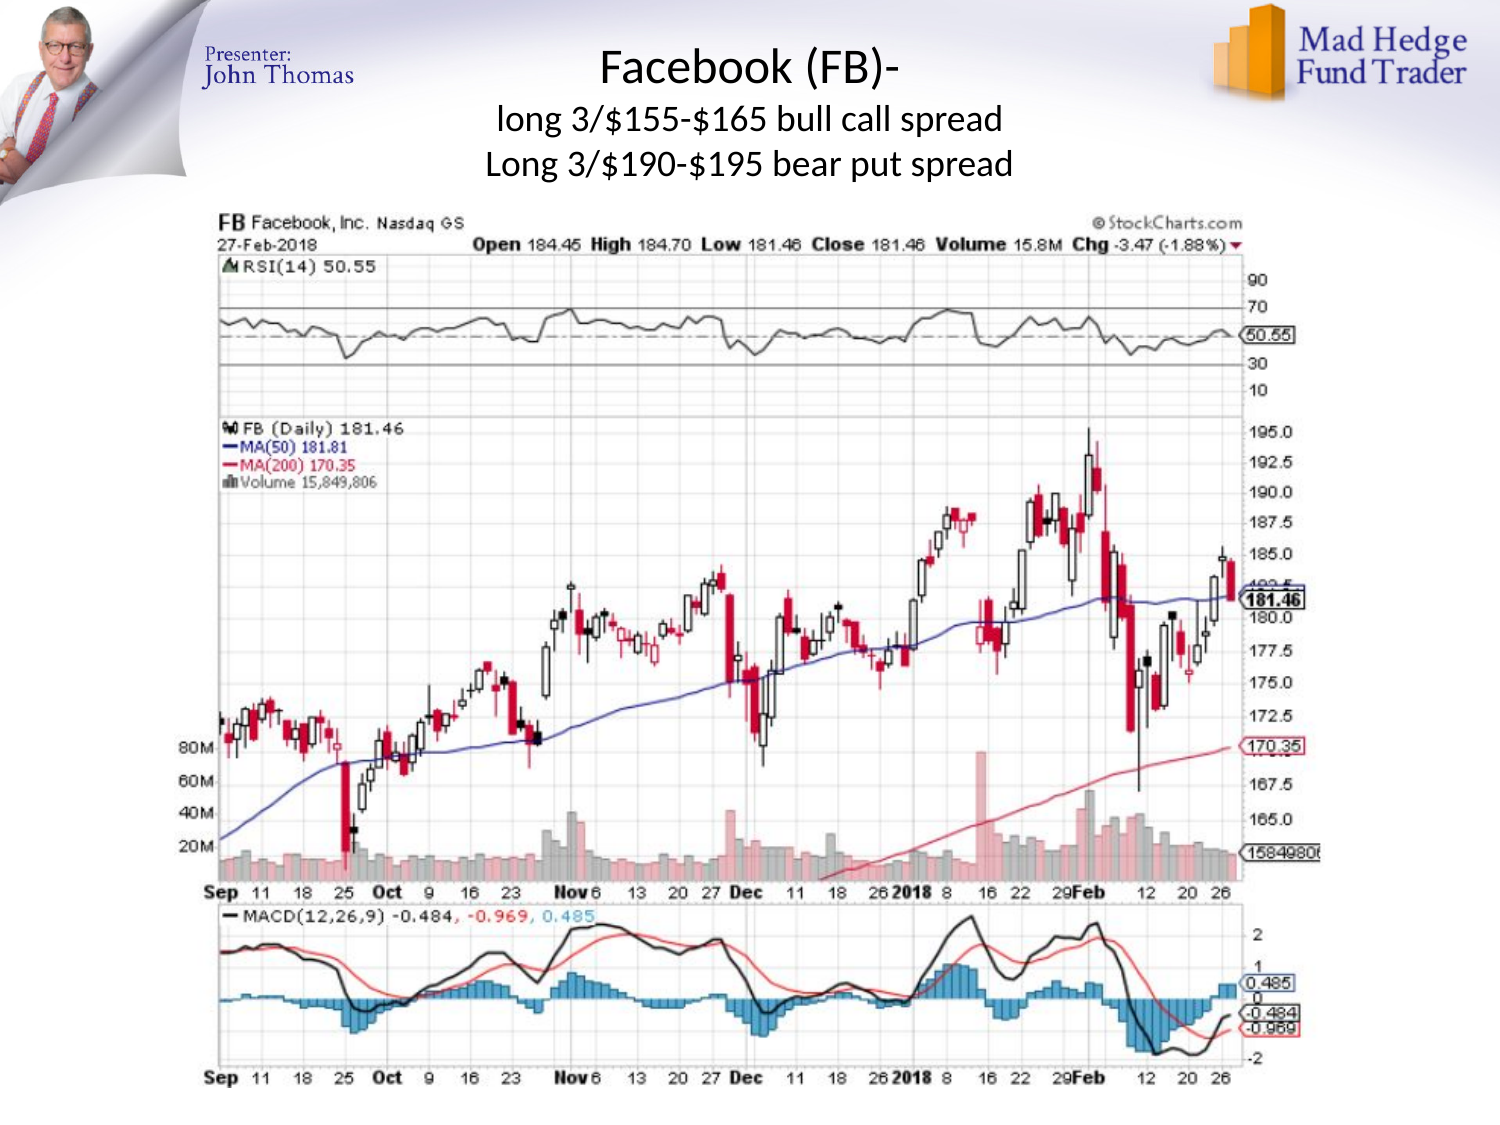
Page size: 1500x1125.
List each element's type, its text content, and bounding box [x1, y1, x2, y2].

picture [0, 0, 1500, 1089]
title Facebook (FB)- long 3/$155-$165 bull call spread Long 3/$190-$195 bear put spread [75, 24, 1425, 213]
